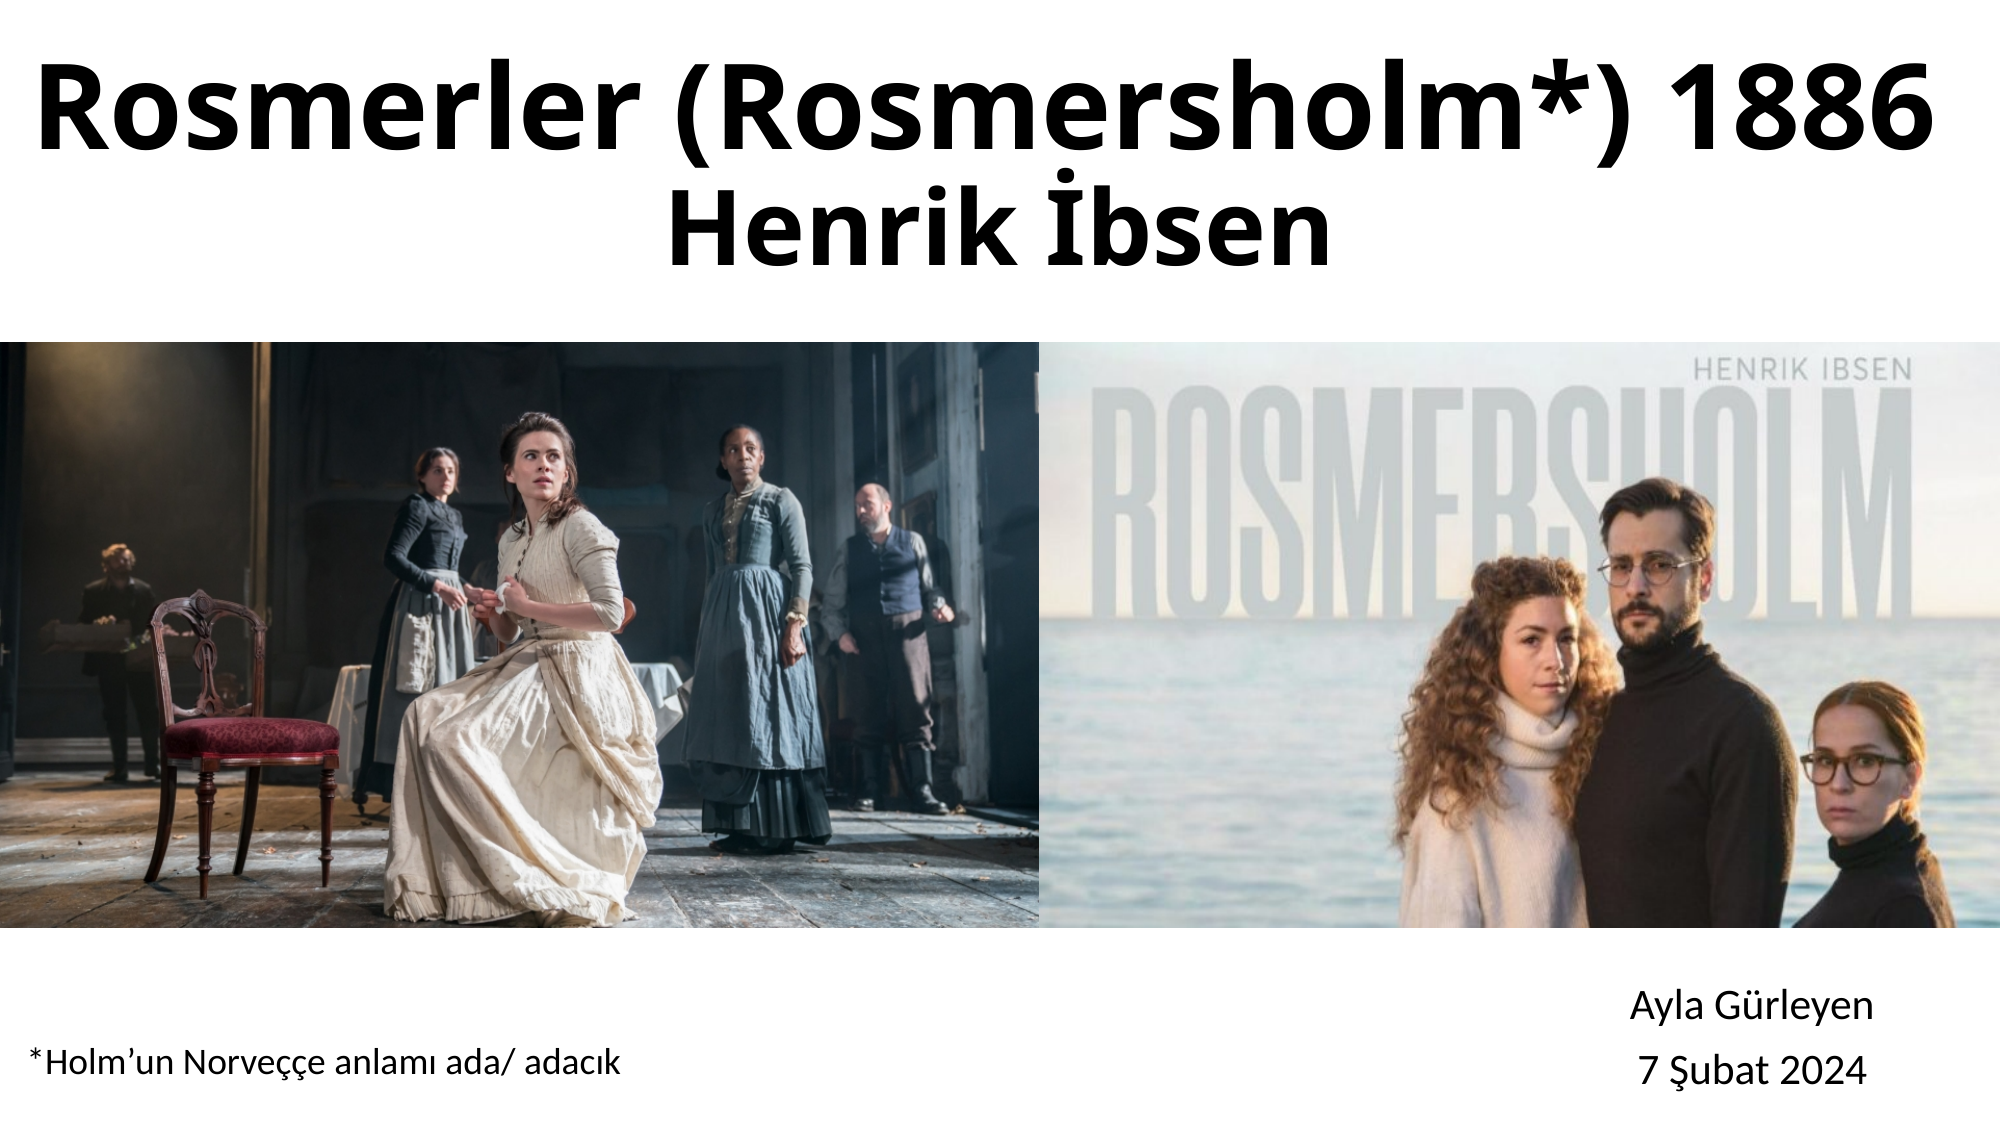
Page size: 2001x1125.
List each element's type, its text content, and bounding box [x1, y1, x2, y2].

picture [0, 342, 2000, 928]
subtitle Ayla Gürleyen 7 Şubat 2024 [1519, 974, 1986, 1103]
text_box *Holm’un Norveççe anlamı ada/ adacık [11, 1029, 646, 1090]
title Rosmerler (Rosmersholm*) 1886 Henrik İbsen [0, 2, 2000, 296]
